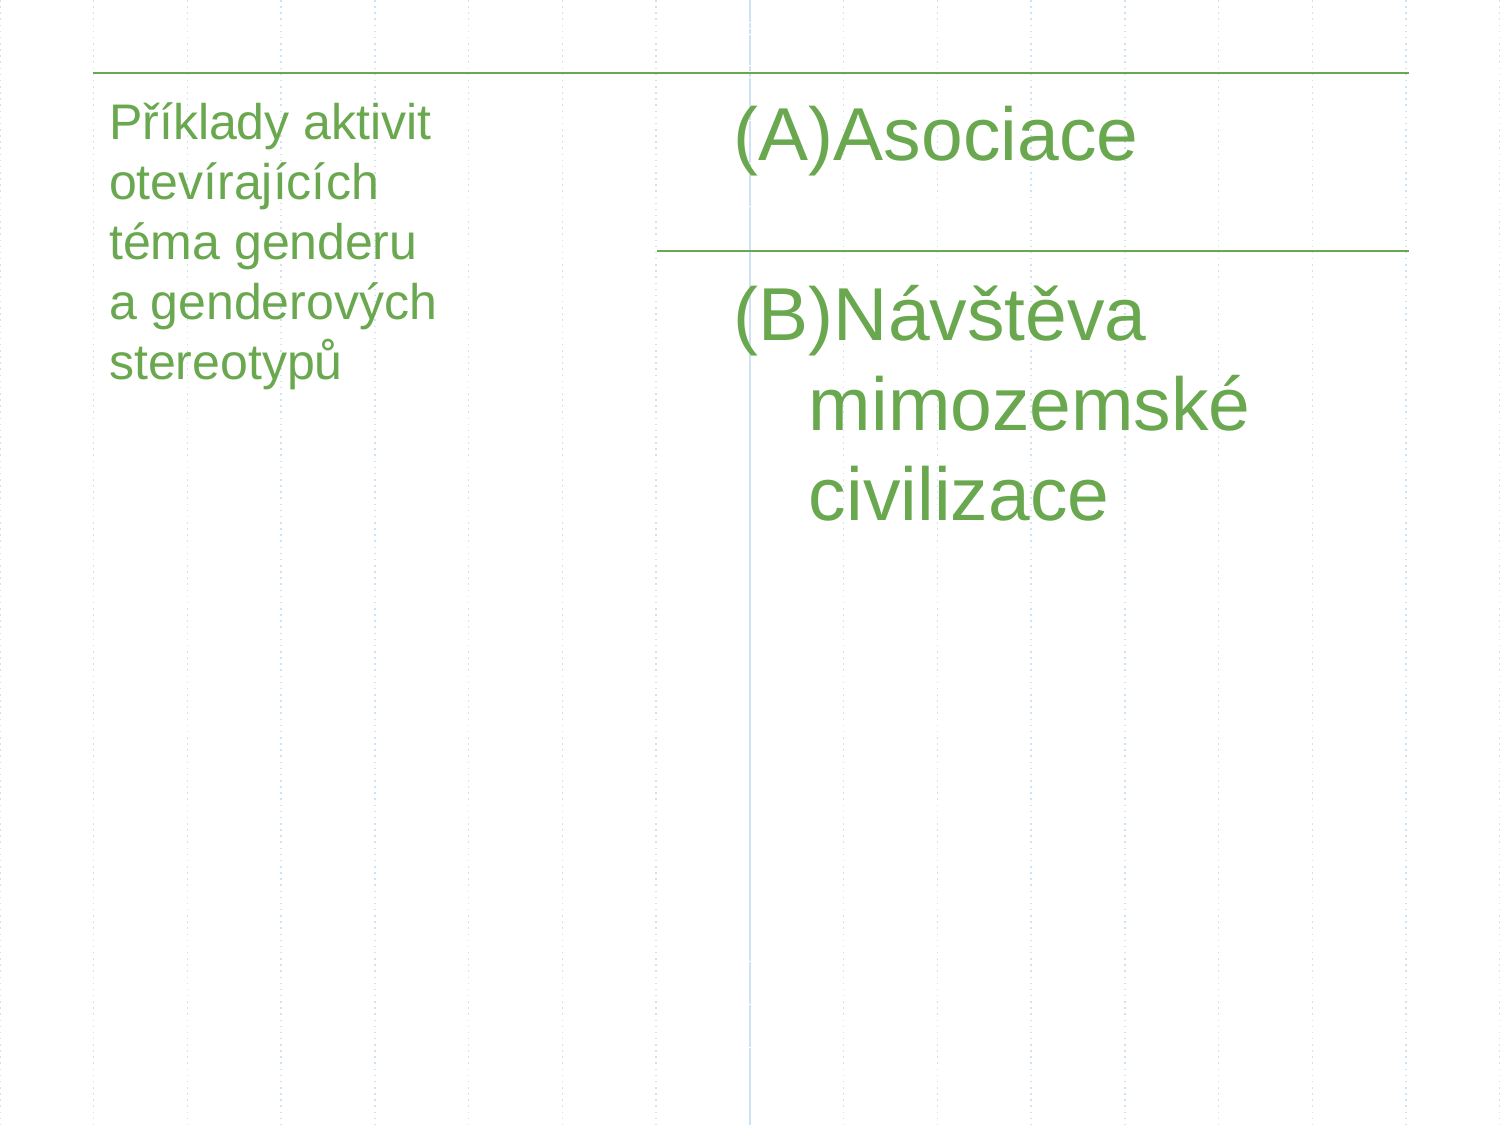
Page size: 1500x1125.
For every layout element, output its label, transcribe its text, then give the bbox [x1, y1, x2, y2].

text_box Asociace Návštěva mimozemské civilizace [718, 80, 1408, 250]
text_box Příklady aktivit otevírajících téma genderu a genderových stereotypů [94, 80, 467, 441]
text_box Asociace Návštěva mimozemské civilizace [718, 258, 1408, 1063]
